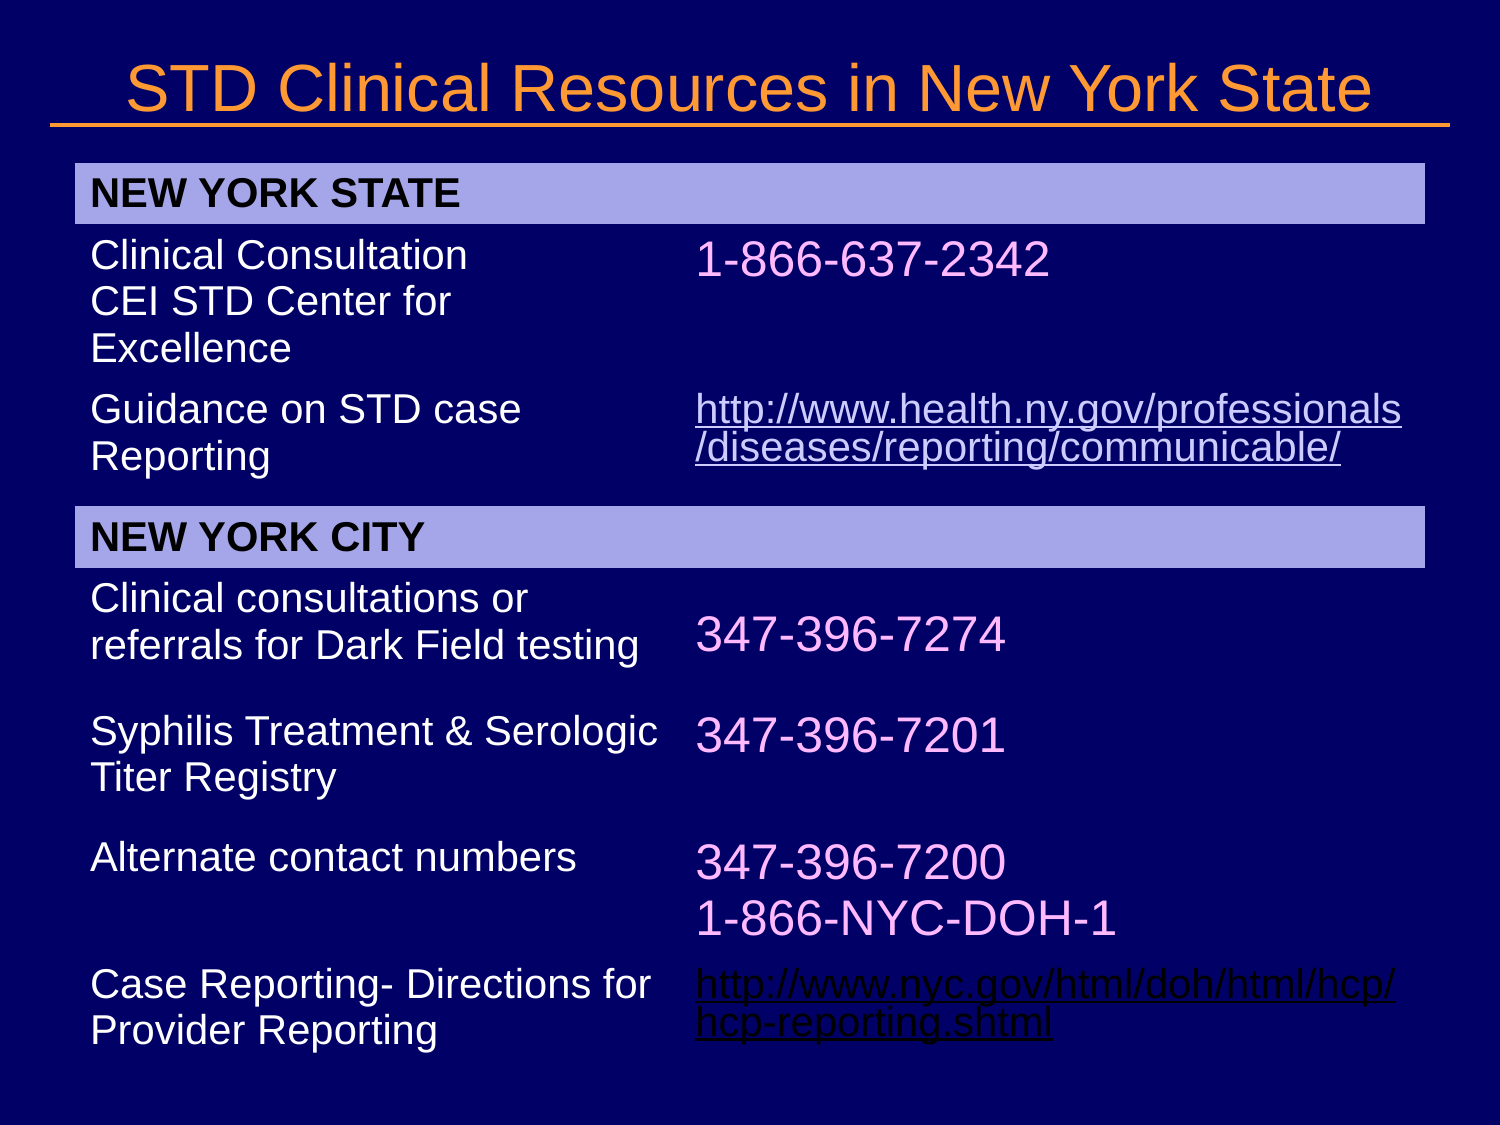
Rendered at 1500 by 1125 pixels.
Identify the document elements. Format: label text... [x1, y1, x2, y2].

text_box STD Clinical Resources in New York State [0, 37, 1500, 225]
table_cell http://www.health.ny.gov/professionals/diseases/reporting/communicable/ [680, 379, 1425, 506]
table_cell Clinical consultations or referrals for Dark Field testing [75, 568, 680, 700]
table_cell 347-396-7201 [680, 700, 1425, 827]
table_cell Alternate contact numbers [75, 827, 680, 953]
table_cell http://www.nyc.gov/html/doh/html/hcp/hcp-reporting.shtml [680, 953, 1425, 1061]
table_cell Guidance on STD case Reporting [75, 379, 680, 506]
table_cell 347-396-7274 [680, 568, 1425, 700]
table_cell 347-396-7200 1-866-NYC-DOH-1 [680, 827, 1425, 953]
table_cell 1-866-637-2342 [680, 224, 1425, 379]
table_cell NEW YORK CITY [75, 506, 1425, 568]
table_cell Syphilis Treatment & Serologic Titer Registry [75, 700, 680, 827]
table_cell Case Reporting- Directions for Provider Reporting [75, 953, 680, 1061]
table_cell Clinical Consultation CEI STD Center for Excellence [75, 224, 680, 379]
table_header NEW YORK STATE [75, 163, 1425, 224]
